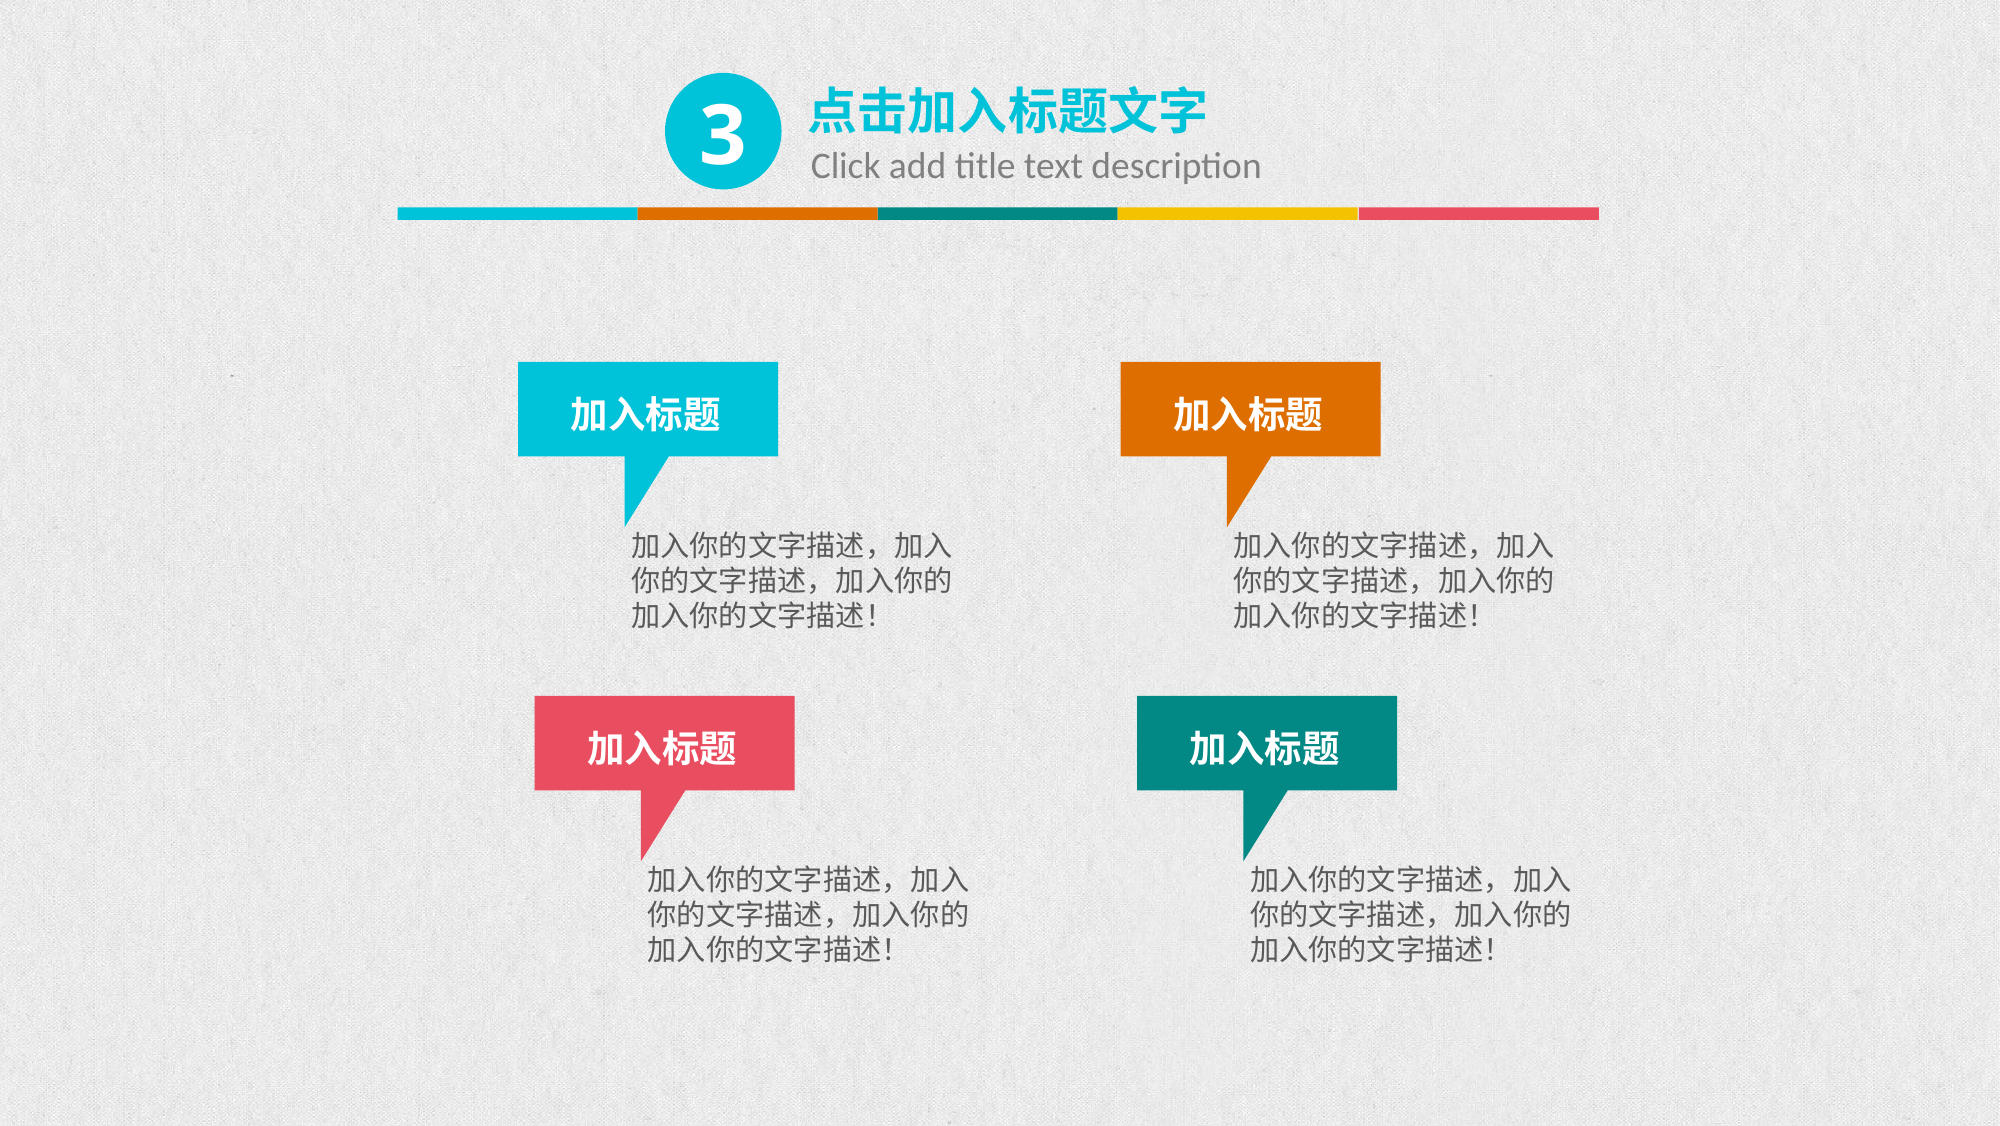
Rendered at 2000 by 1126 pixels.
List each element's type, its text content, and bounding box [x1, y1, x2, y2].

picture [0, 0, 2000, 1126]
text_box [397, 207, 1600, 221]
text_box 加入你的文字描述，加入你的文字描述，加入你的 加入你的文字描述！ [632, 861, 1008, 944]
text_box [532, 693, 797, 861]
text_box 加入你的文字描述，加入你的文字描述，加入你的 加入你的文字描述！ [1218, 527, 1594, 611]
text_box 加入你的文字描述，加入你的文字描述，加入你的 加入你的文字描述！ [1235, 861, 1610, 944]
text_box 加入标题 [1132, 725, 1397, 767]
text_box [516, 359, 781, 527]
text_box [664, 72, 1300, 195]
text_box [1118, 359, 1383, 527]
text_box 加入你的文字描述，加入你的文字描述，加入你的 加入你的文字描述！ [616, 527, 991, 611]
text_box 加入标题 [530, 725, 795, 767]
text_box [1135, 693, 1400, 861]
text_box 加入标题 [513, 391, 778, 433]
text_box 加入标题 [1116, 391, 1381, 433]
